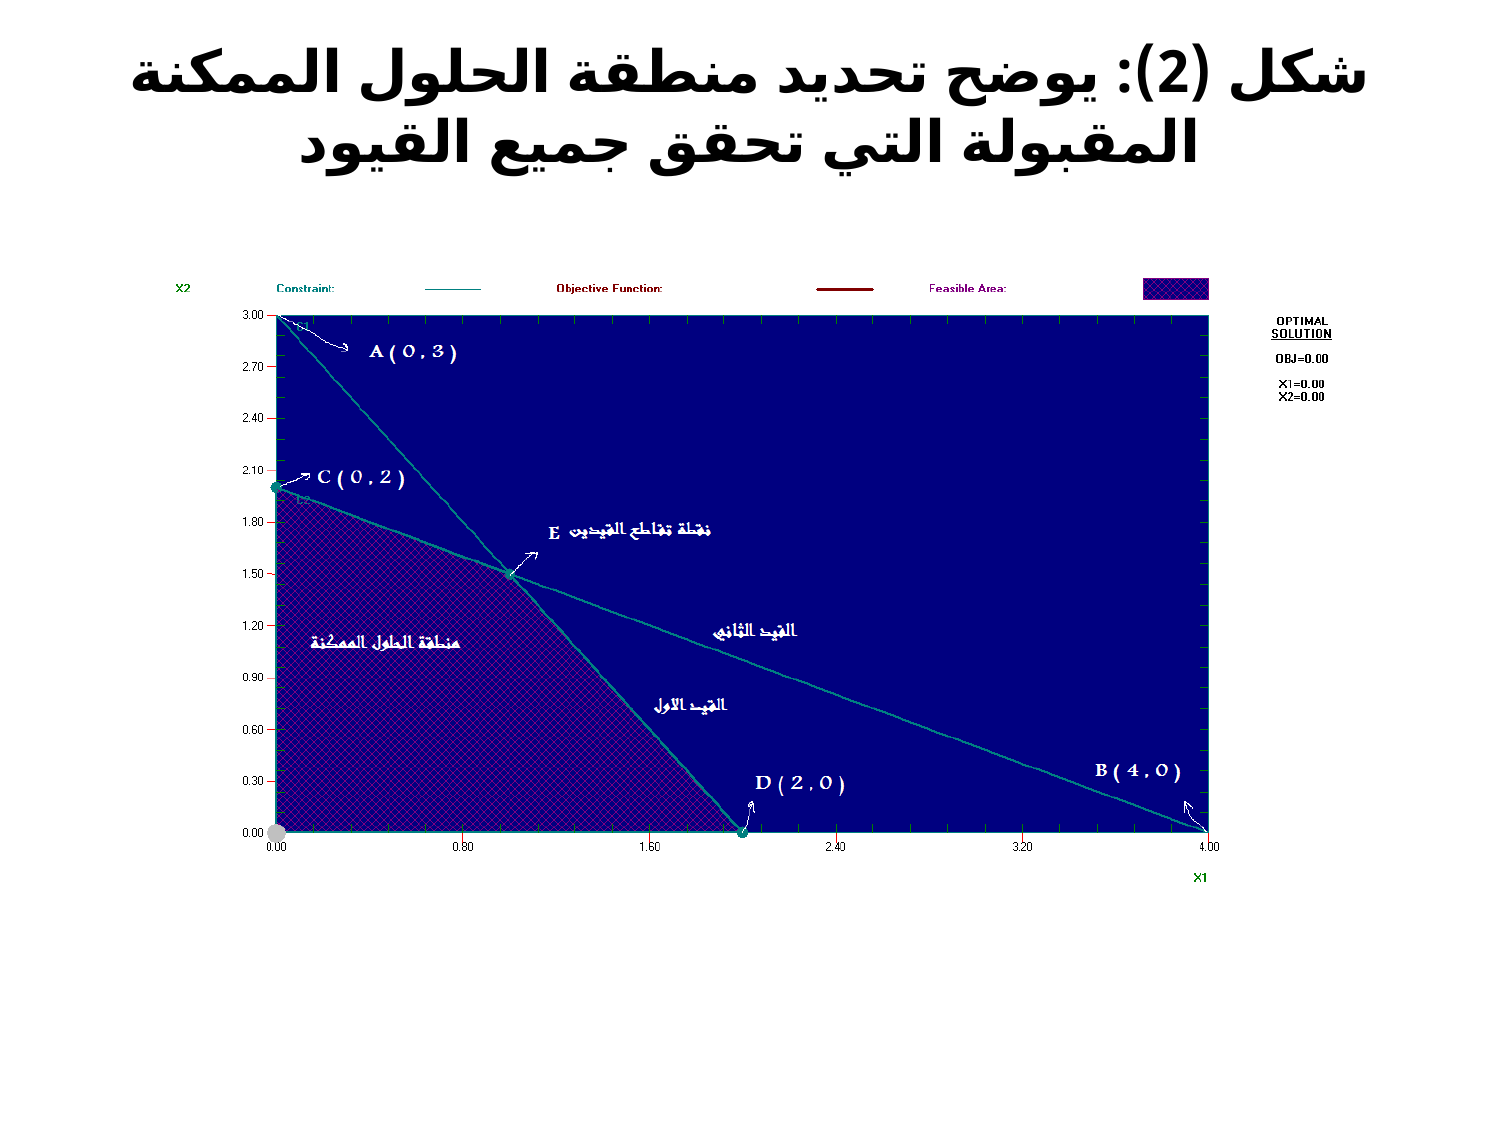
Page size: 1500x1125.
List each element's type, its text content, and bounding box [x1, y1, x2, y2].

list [89, 262, 1411, 1006]
title شكل (2): يوضح تحديد منطقة الحلول الممكنة المقبولة التي تحقق جميع القيود [75, 45, 1425, 233]
